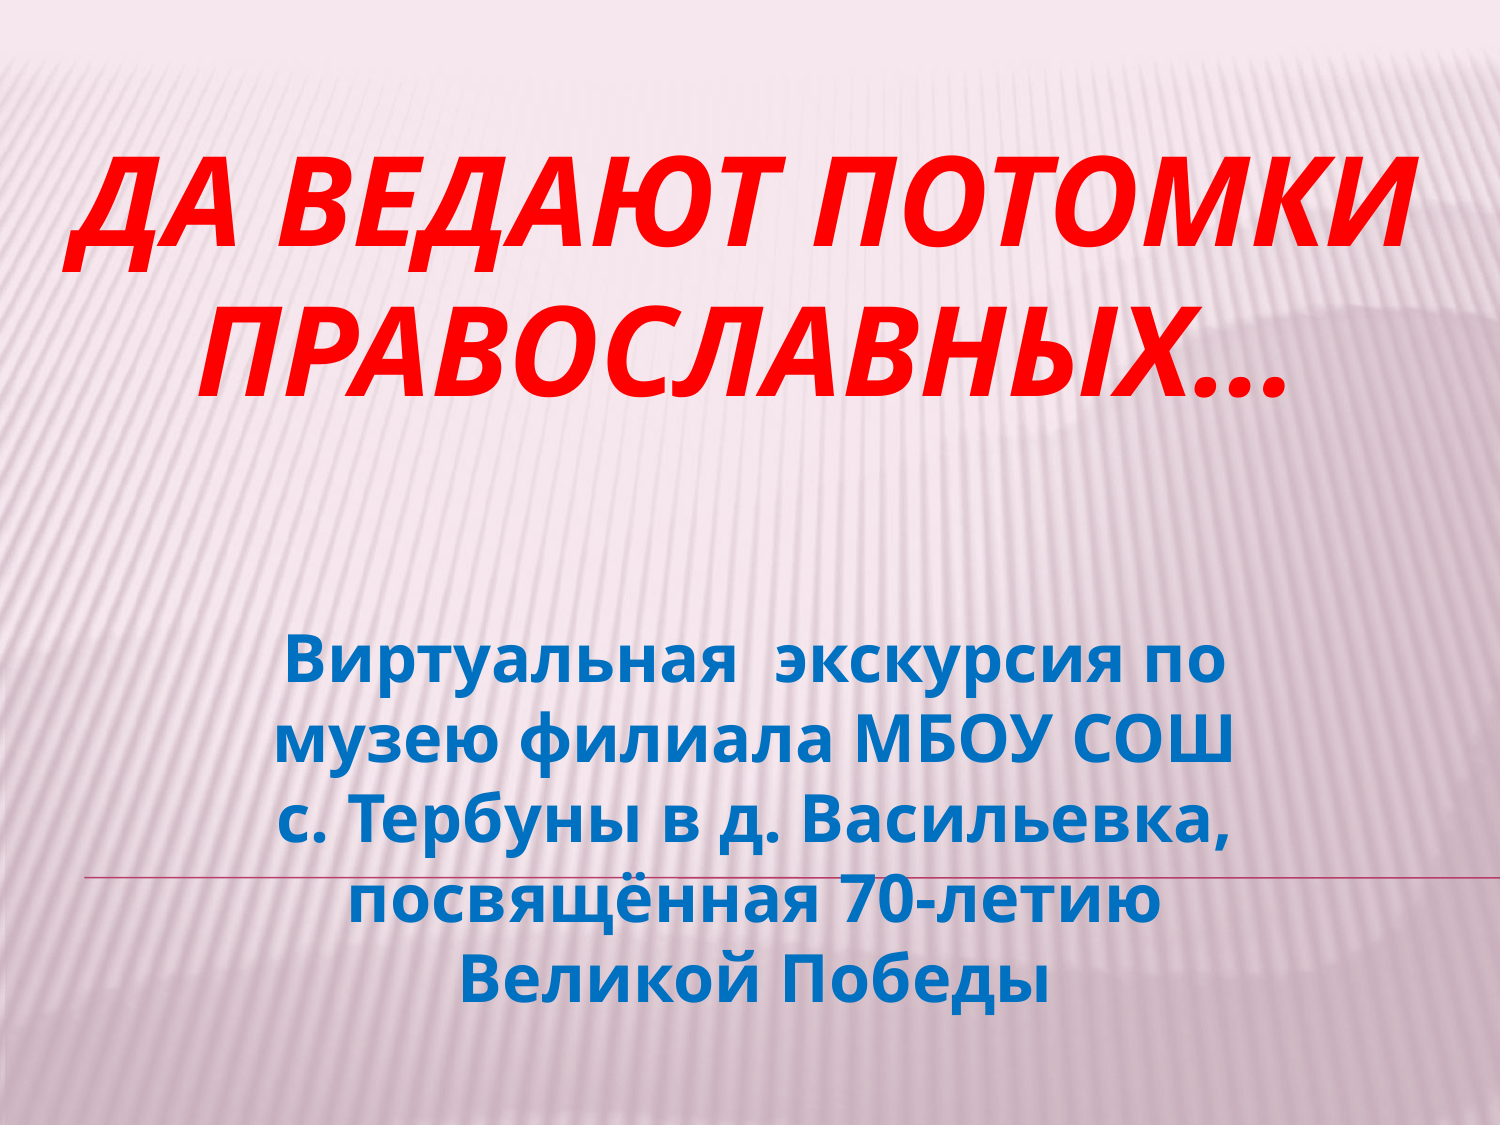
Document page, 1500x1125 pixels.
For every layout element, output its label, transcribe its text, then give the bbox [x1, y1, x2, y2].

title Да ведают потомки православных… [53, 113, 1441, 740]
subtitle Виртуальная экскурсия по музею филиала МБОУ СОШ с. Тербуны в д. Васильевка, посвящённая 70-летию Великой Победы [230, 621, 1281, 1024]
